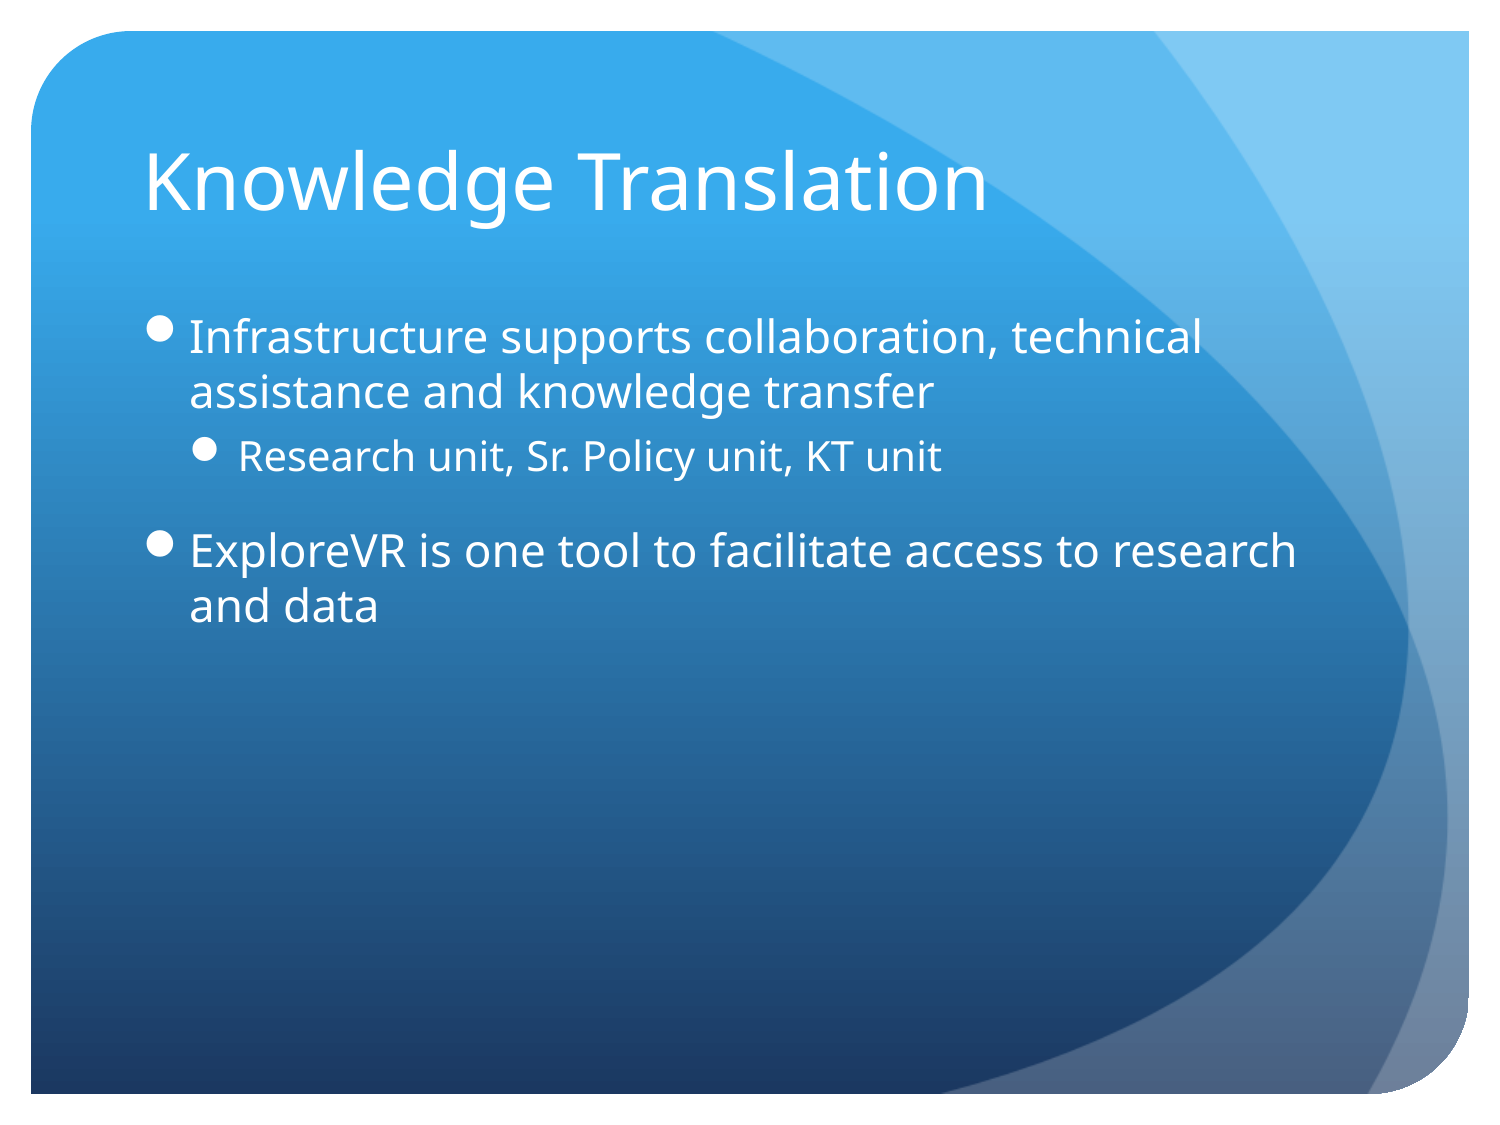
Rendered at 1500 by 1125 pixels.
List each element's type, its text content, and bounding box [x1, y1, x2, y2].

title Knowledge Translation [127, 62, 1372, 234]
list Infrastructure supports collaboration, technical assistance and knowledge transfer Research unit, Sr. Policy unit, KT unit ExploreVR is one tool to facilitate access to research and data [127, 299, 1372, 991]
picture [24, 30, 1473, 1094]
